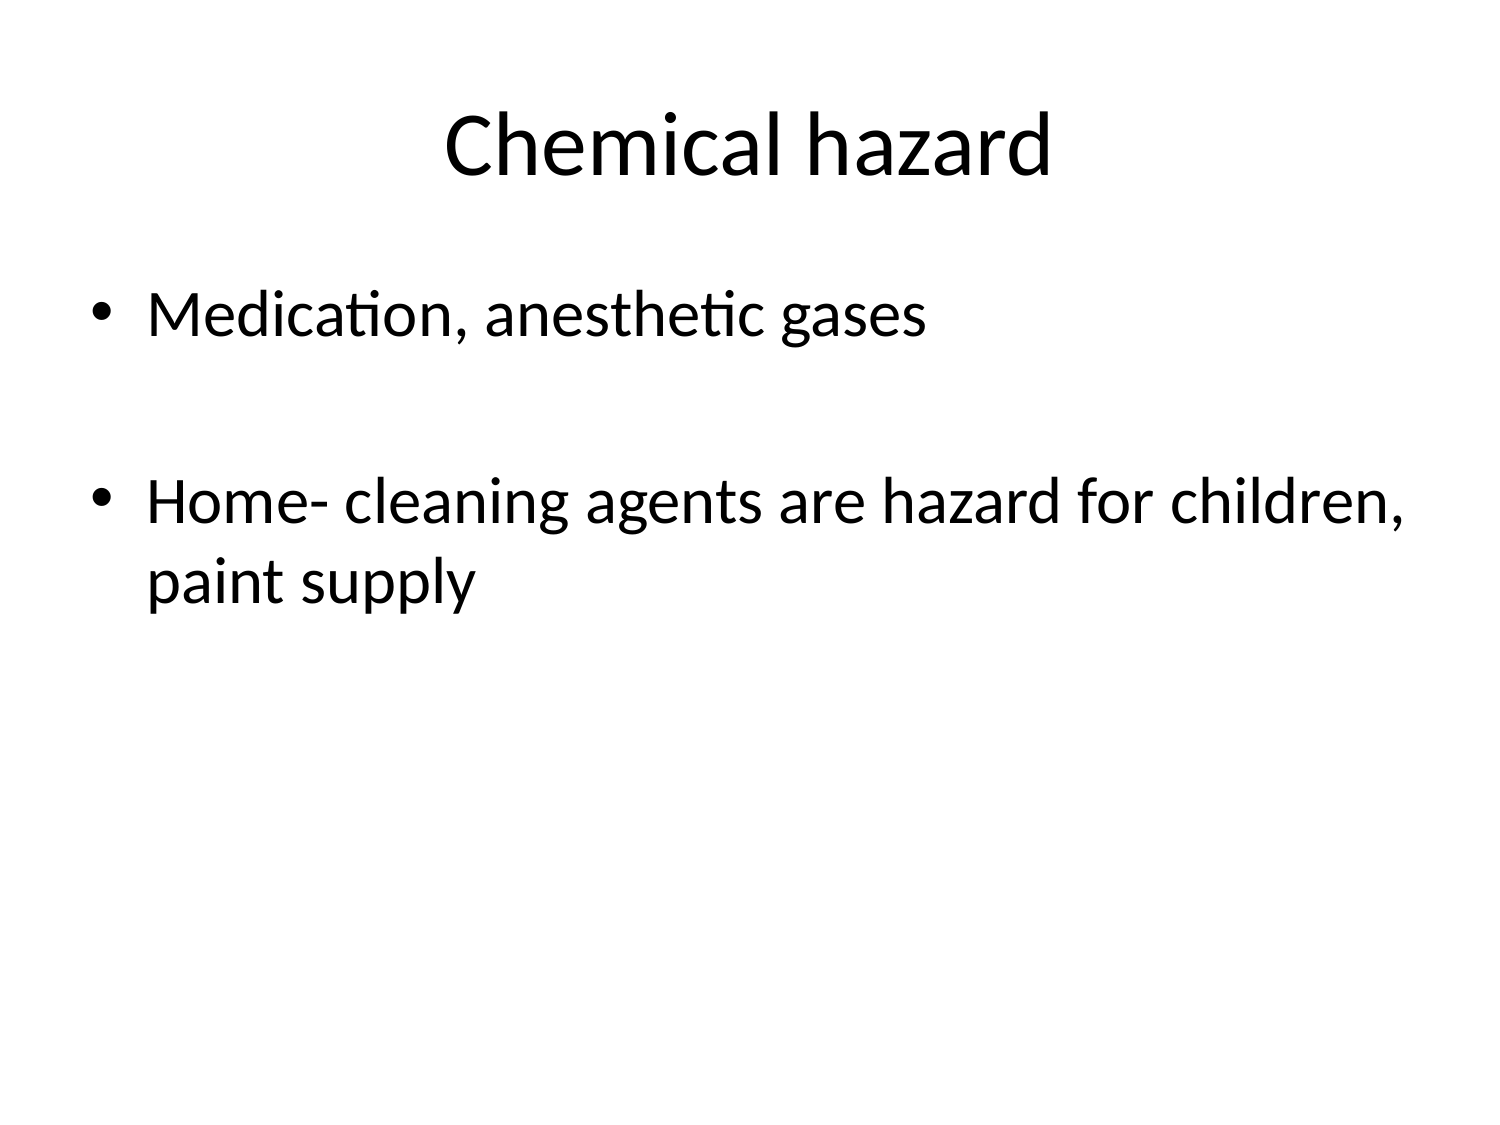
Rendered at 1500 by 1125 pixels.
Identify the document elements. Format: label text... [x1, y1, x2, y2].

list Medication, anesthetic gases Home- cleaning agents are hazard for children, paint supply [75, 262, 1425, 1005]
title Chemical hazard [75, 45, 1425, 233]
